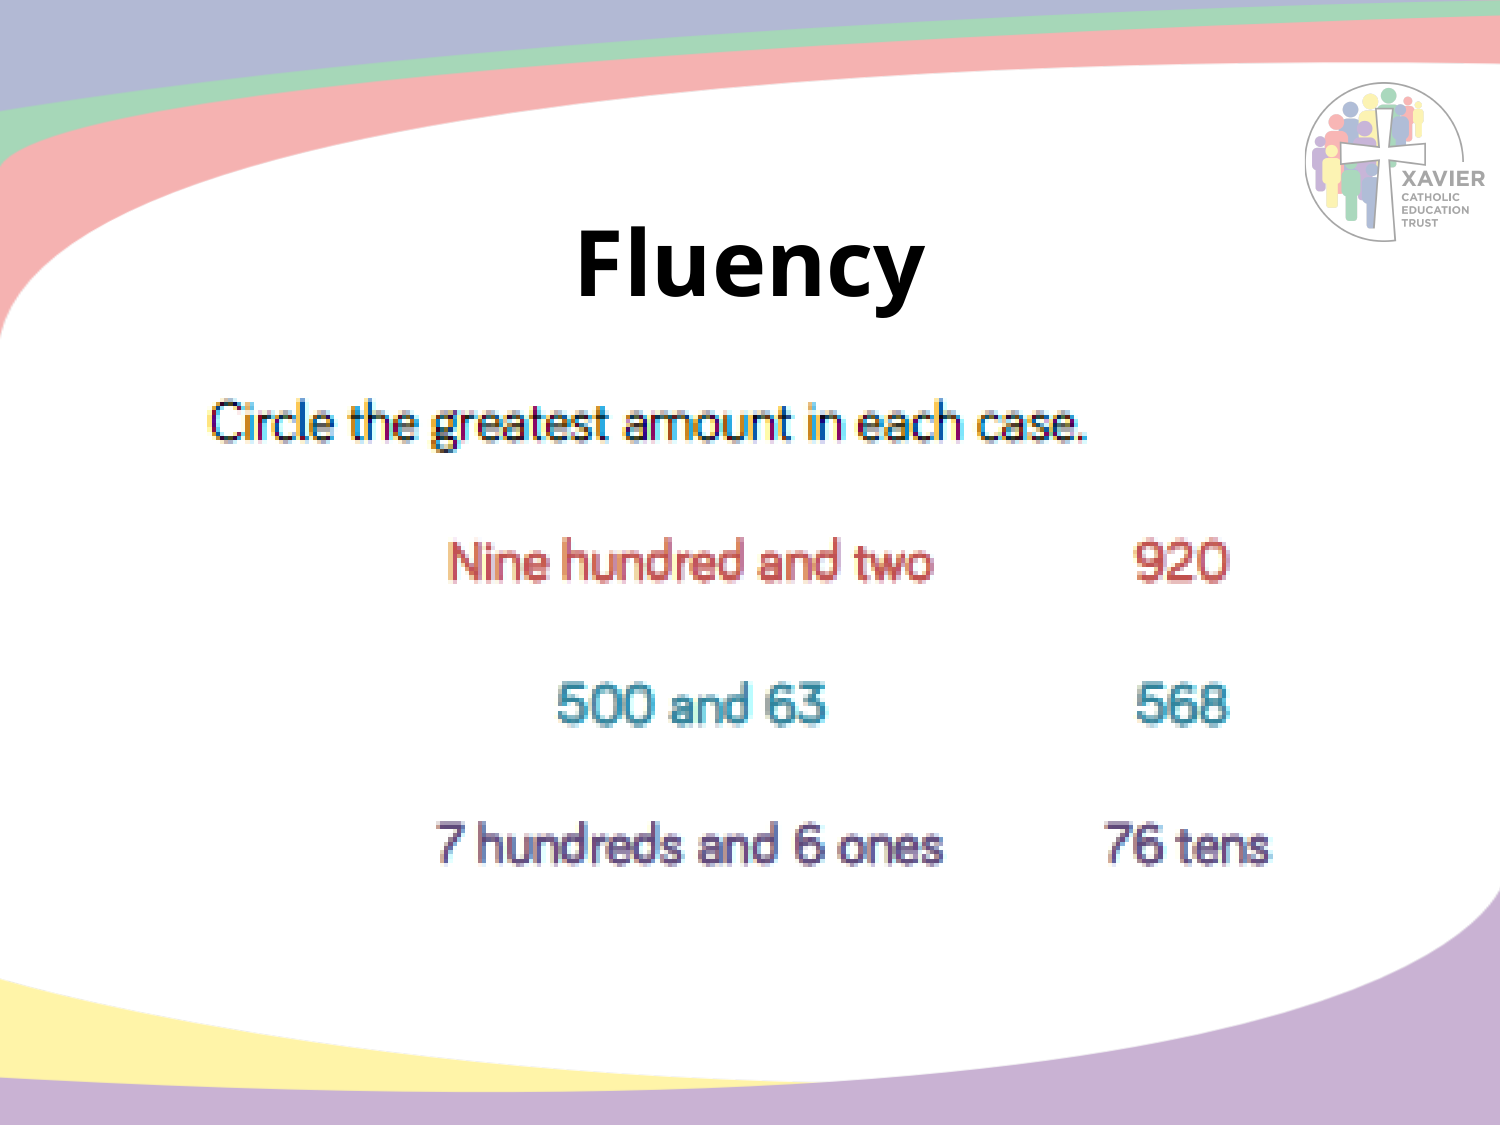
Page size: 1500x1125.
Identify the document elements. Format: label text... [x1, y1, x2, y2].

picture [174, 356, 1345, 914]
title Fluency [112, 184, 1388, 325]
